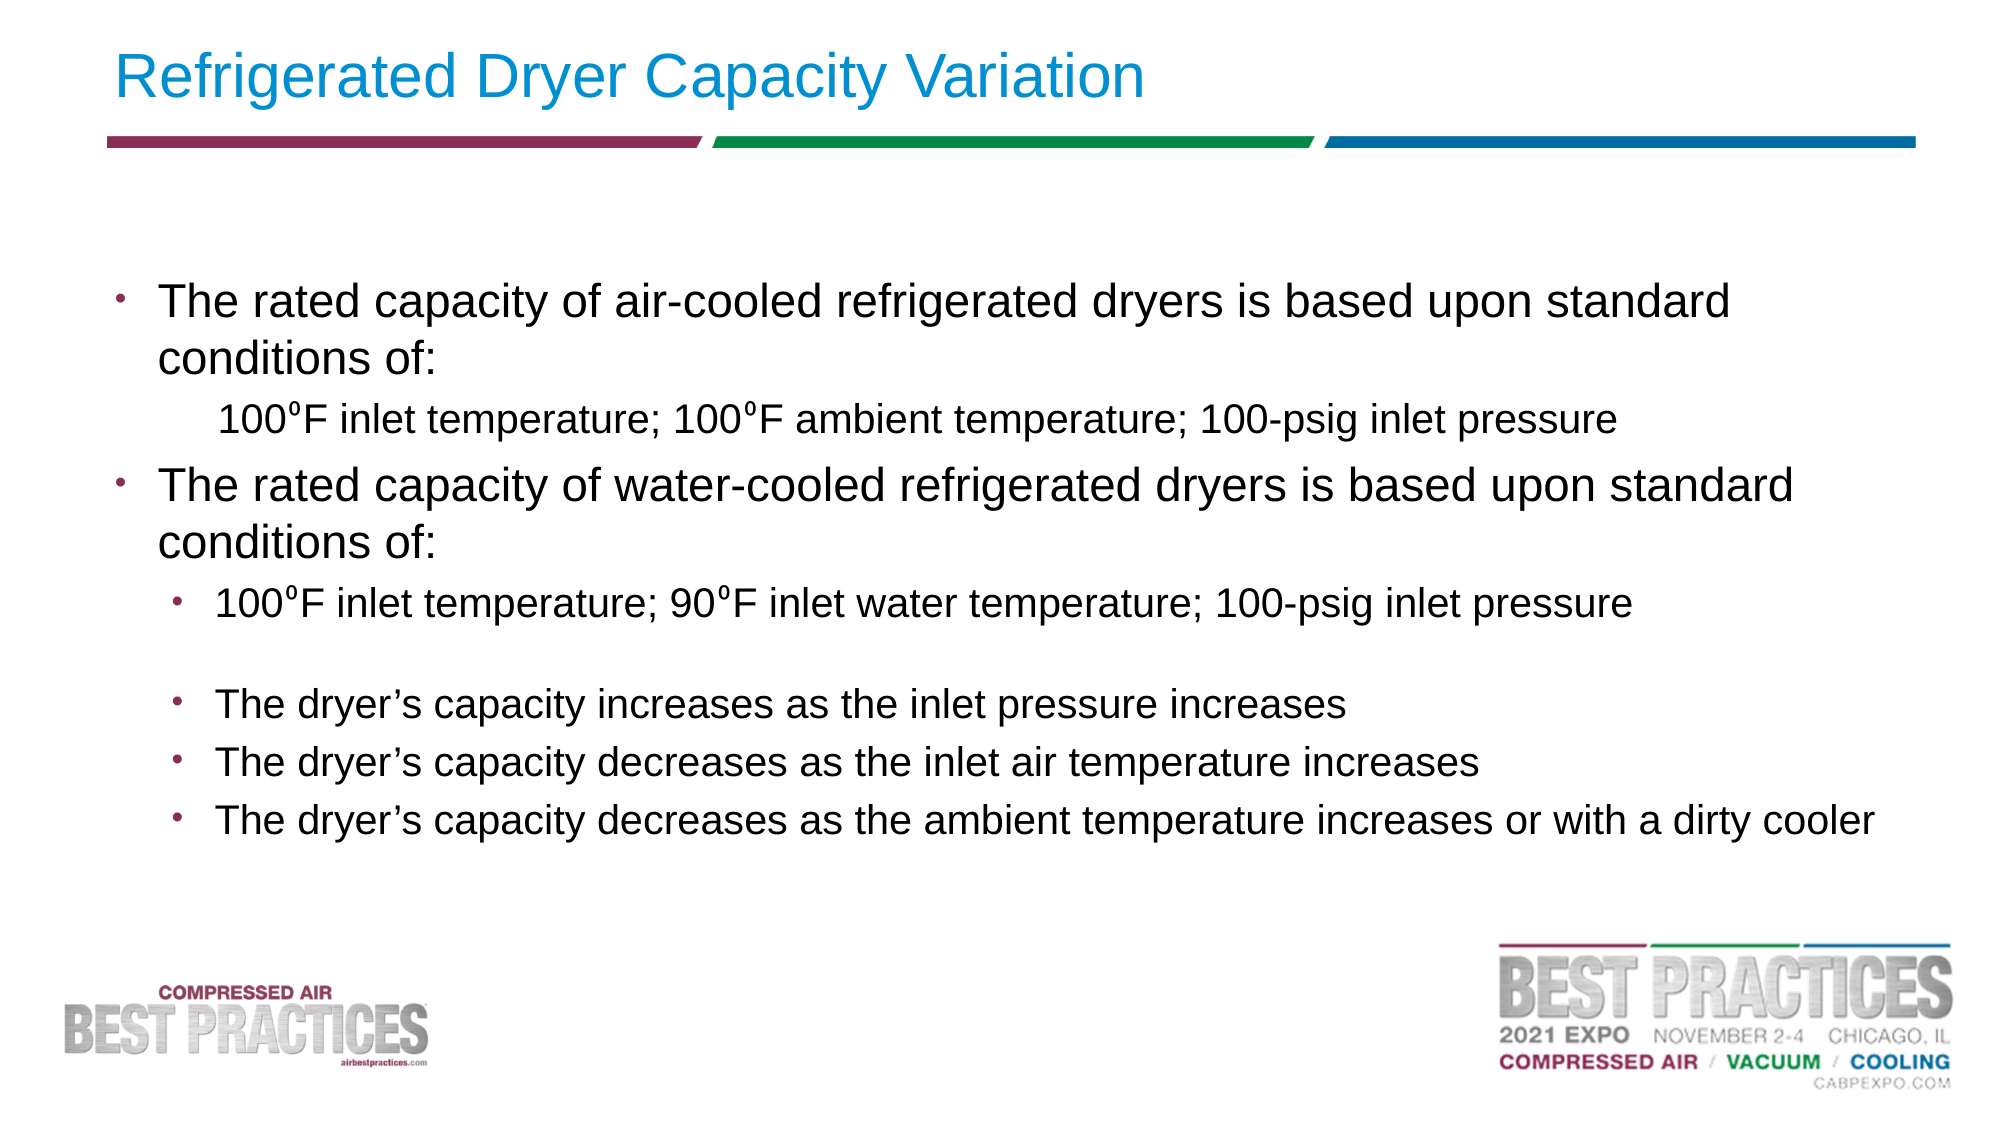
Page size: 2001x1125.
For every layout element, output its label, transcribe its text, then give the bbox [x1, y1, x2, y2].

list The rated capacity of air-cooled refrigerated dryers is based upon standard conditions of: 100⁰F inlet temperature; 100⁰F ambient temperature; 100-psig inlet pressure The rated capacity of water-cooled refrigerated dryers is based upon standard conditions of: 100⁰F inlet temperature; 90⁰F inlet water temperature; 100-psig inlet pressure The dryer’s capacity increases as the inlet pressure increases The dryer’s capacity decreases as the inlet air temperature increases The dryer’s capacity decreases as the ambient temperature increases or with a dirty cooler [99, 262, 1900, 900]
picture [62, 985, 429, 1068]
picture [99, 117, 1934, 163]
title Refrigerated Dryer Capacity Variation [99, 24, 1917, 118]
picture [1497, 937, 1955, 1094]
